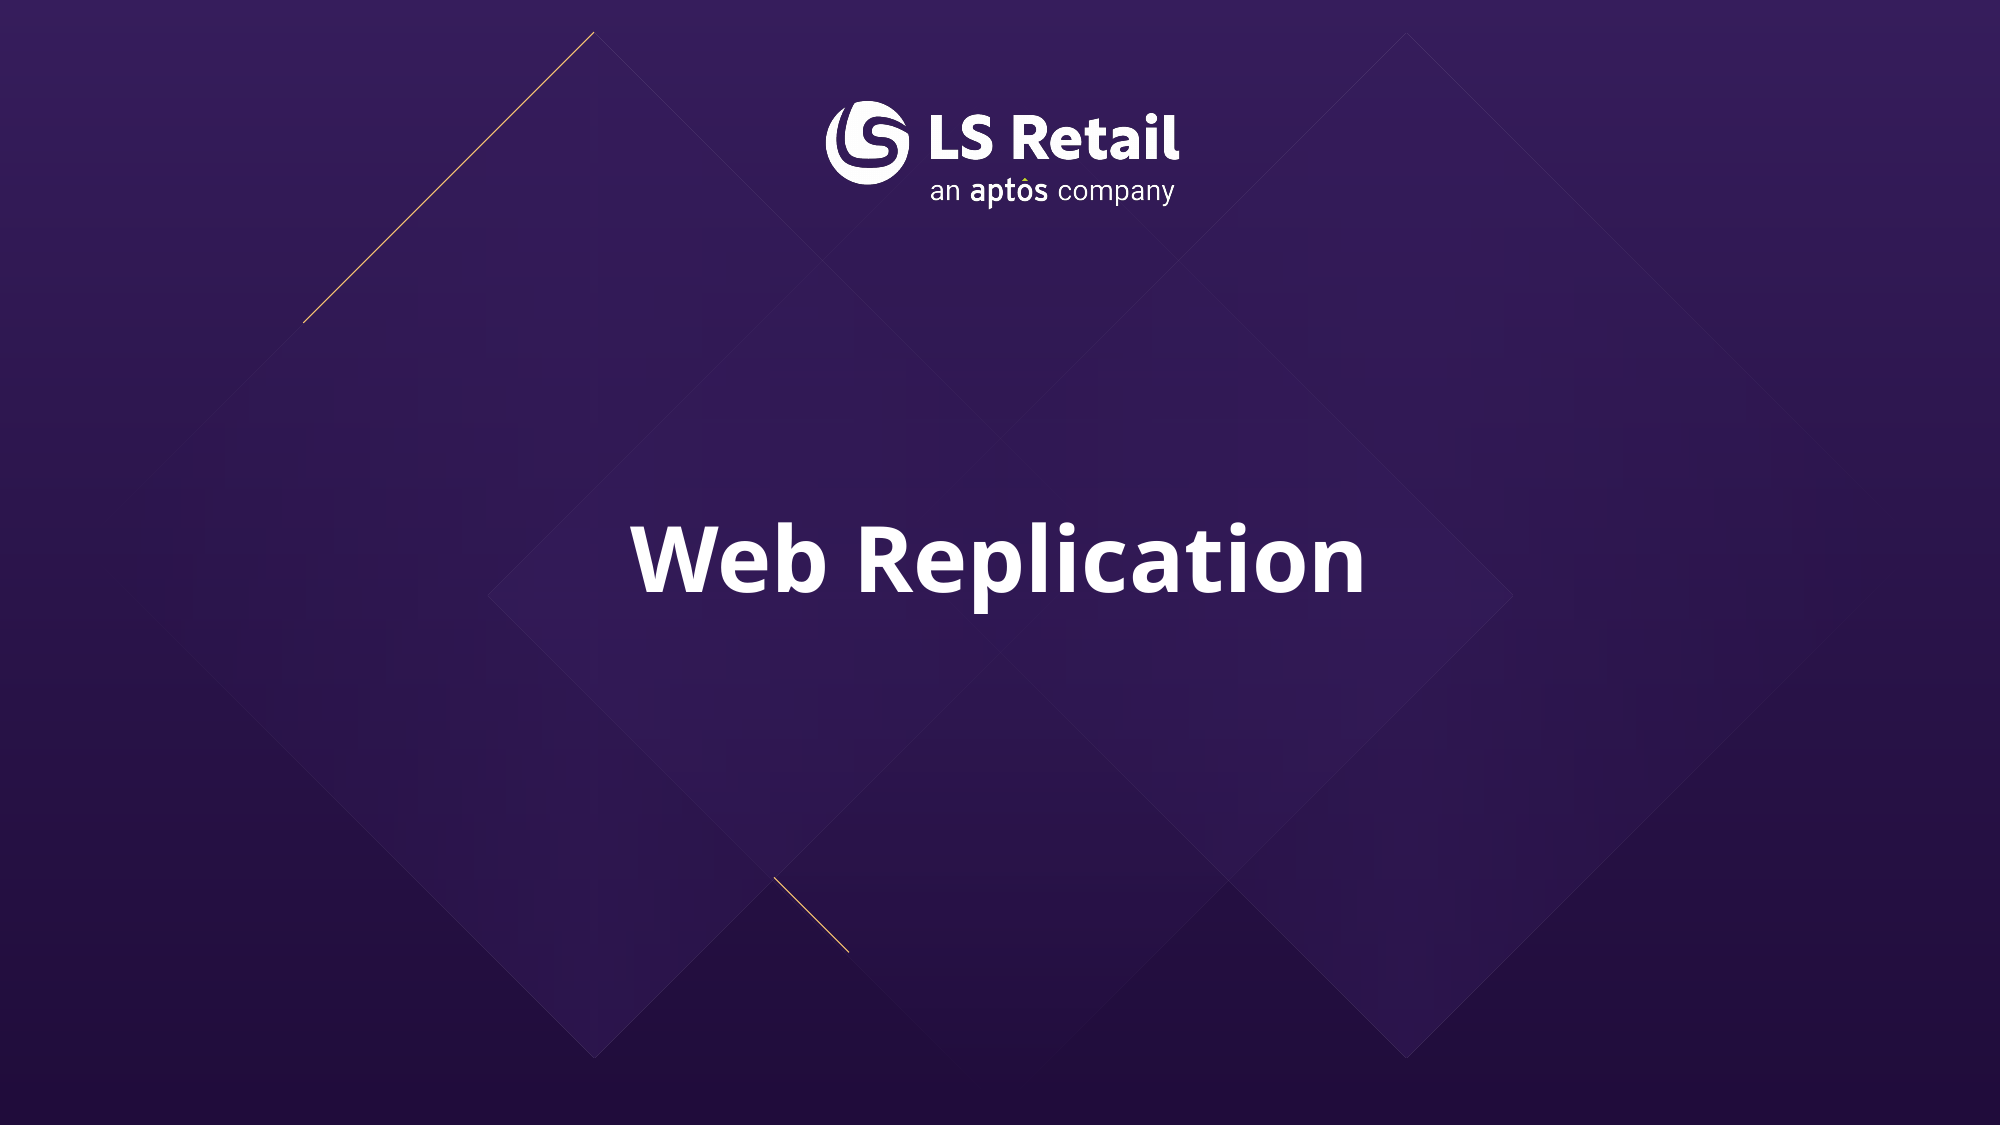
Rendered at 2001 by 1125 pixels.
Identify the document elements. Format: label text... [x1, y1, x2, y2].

picture [789, 64, 1211, 238]
list Web Replication [120, 465, 1880, 660]
